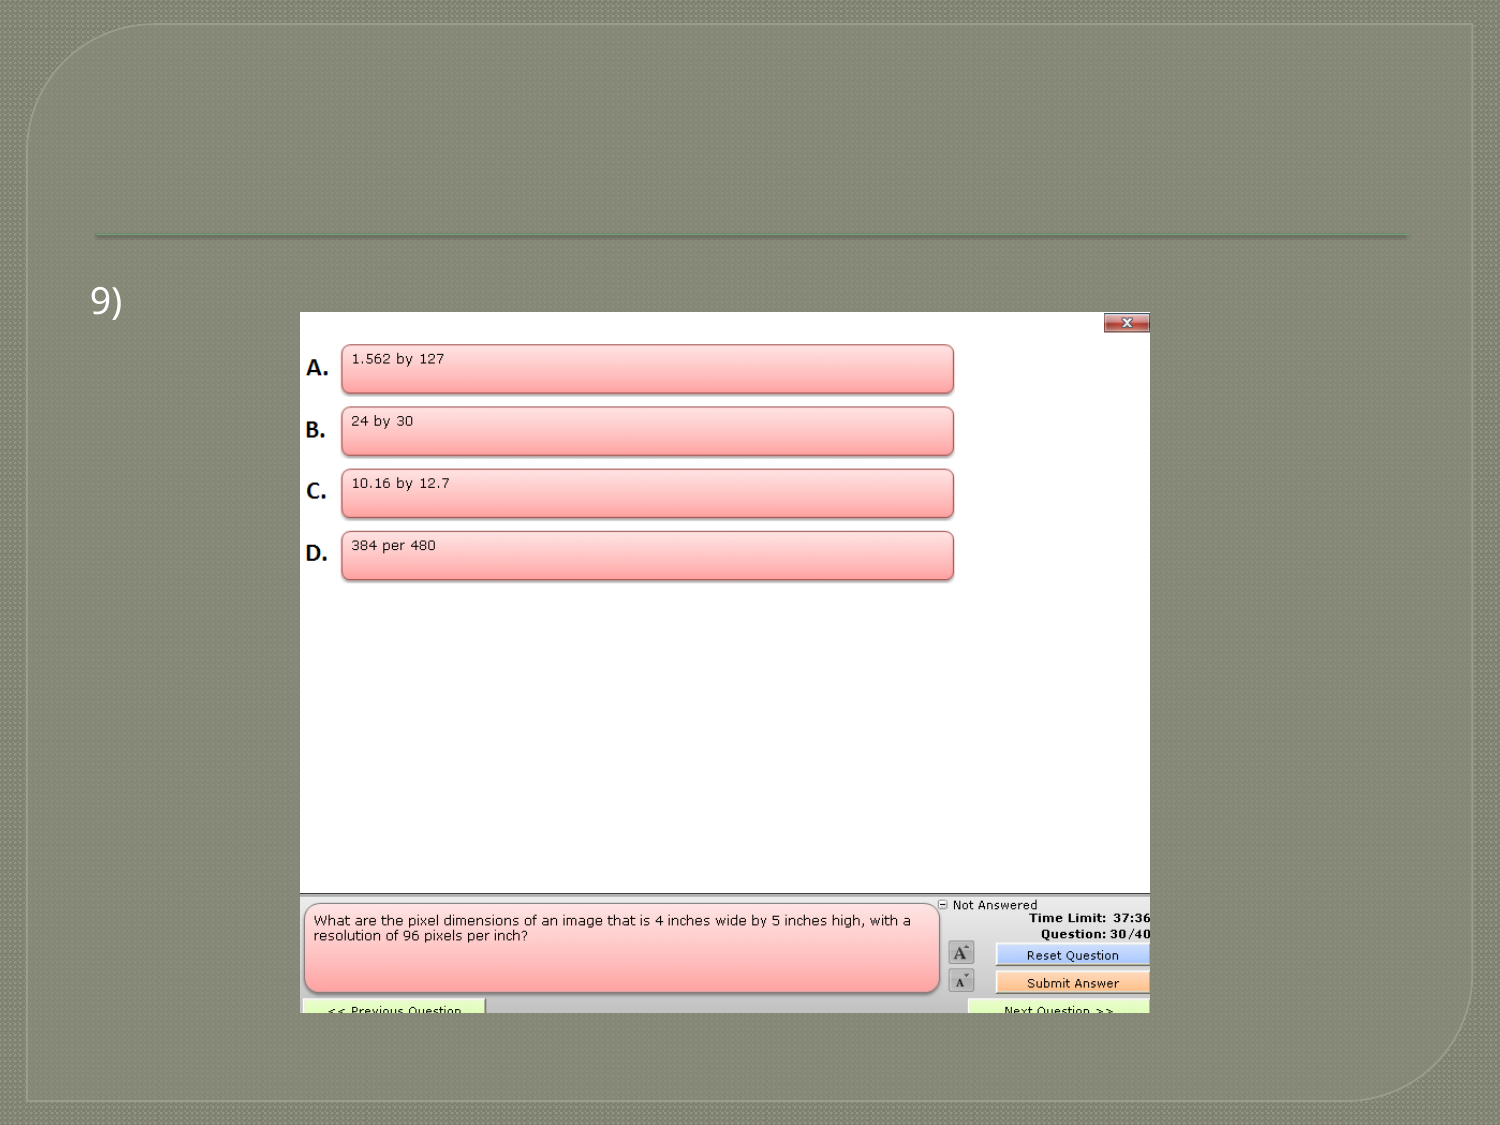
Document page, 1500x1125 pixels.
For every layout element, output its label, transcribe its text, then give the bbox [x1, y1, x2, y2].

picture [299, 312, 1151, 1013]
list 9) [75, 270, 1425, 1013]
